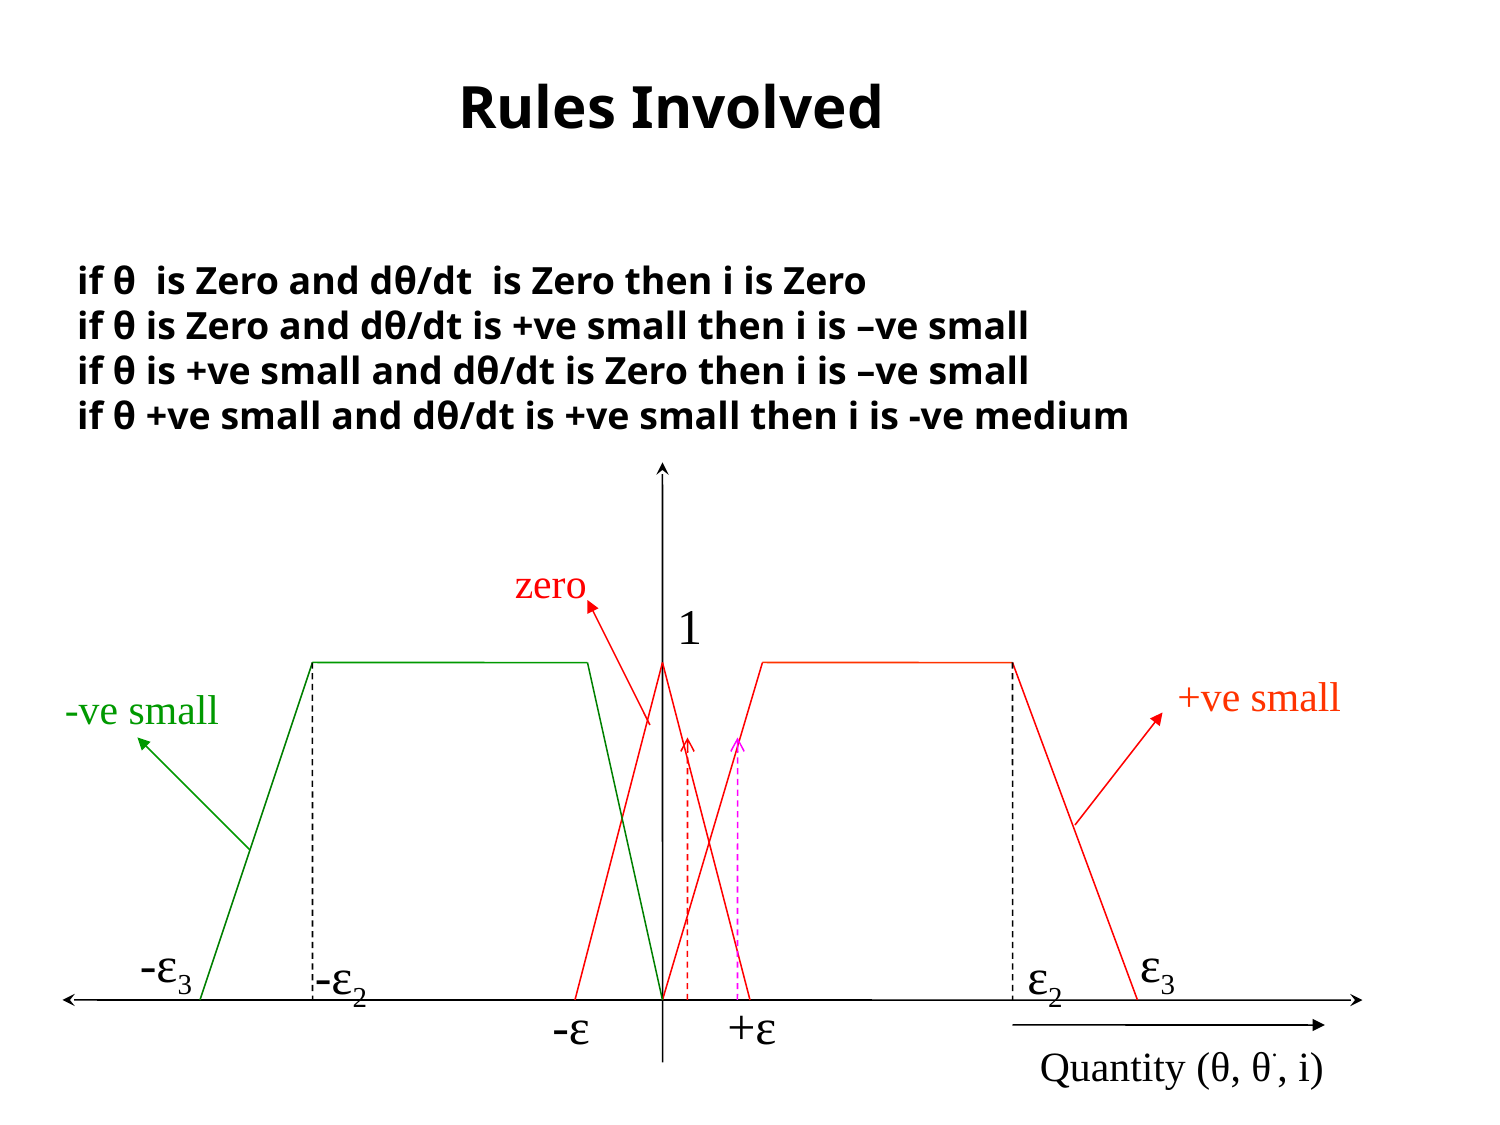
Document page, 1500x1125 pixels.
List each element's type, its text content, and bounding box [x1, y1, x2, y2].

text_box [587, 600, 651, 726]
text_box zero [500, 549, 625, 615]
text_box +ve small [1162, 662, 1400, 728]
text_box +ε [712, 987, 800, 1063]
text_box [1074, 712, 1162, 826]
text_box -ε3 [124, 924, 213, 1008]
text_box if θ is Zero and dθ/dt is Zero then i is Zero if θ is Zero and dθ/dt is +ve small then i is –ve small if θ is +ve small and dθ/dt is Zero then i is –ve small if θ +ve small and dθ/dt is +ve small then i is -ve medium [62, 249, 1413, 445]
text_box ε2 [999, 937, 1088, 1021]
text_box Rules Involved [443, 62, 899, 148]
text_box [730, 737, 745, 755]
text_box -ε [537, 987, 625, 1063]
text_box [62, 993, 75, 1007]
text_box ε3 [1124, 924, 1213, 1008]
text_box -ve small [49, 675, 288, 740]
text_box -ε2 [299, 937, 388, 1021]
text_box 1 [662, 587, 750, 663]
text_box [137, 737, 251, 851]
text_box [1012, 1018, 1325, 1026]
text_box [680, 737, 695, 755]
text_box Quantity (θ, θ., i) [1025, 1025, 1425, 1098]
text_box [1350, 993, 1363, 1007]
text_box [656, 462, 669, 475]
